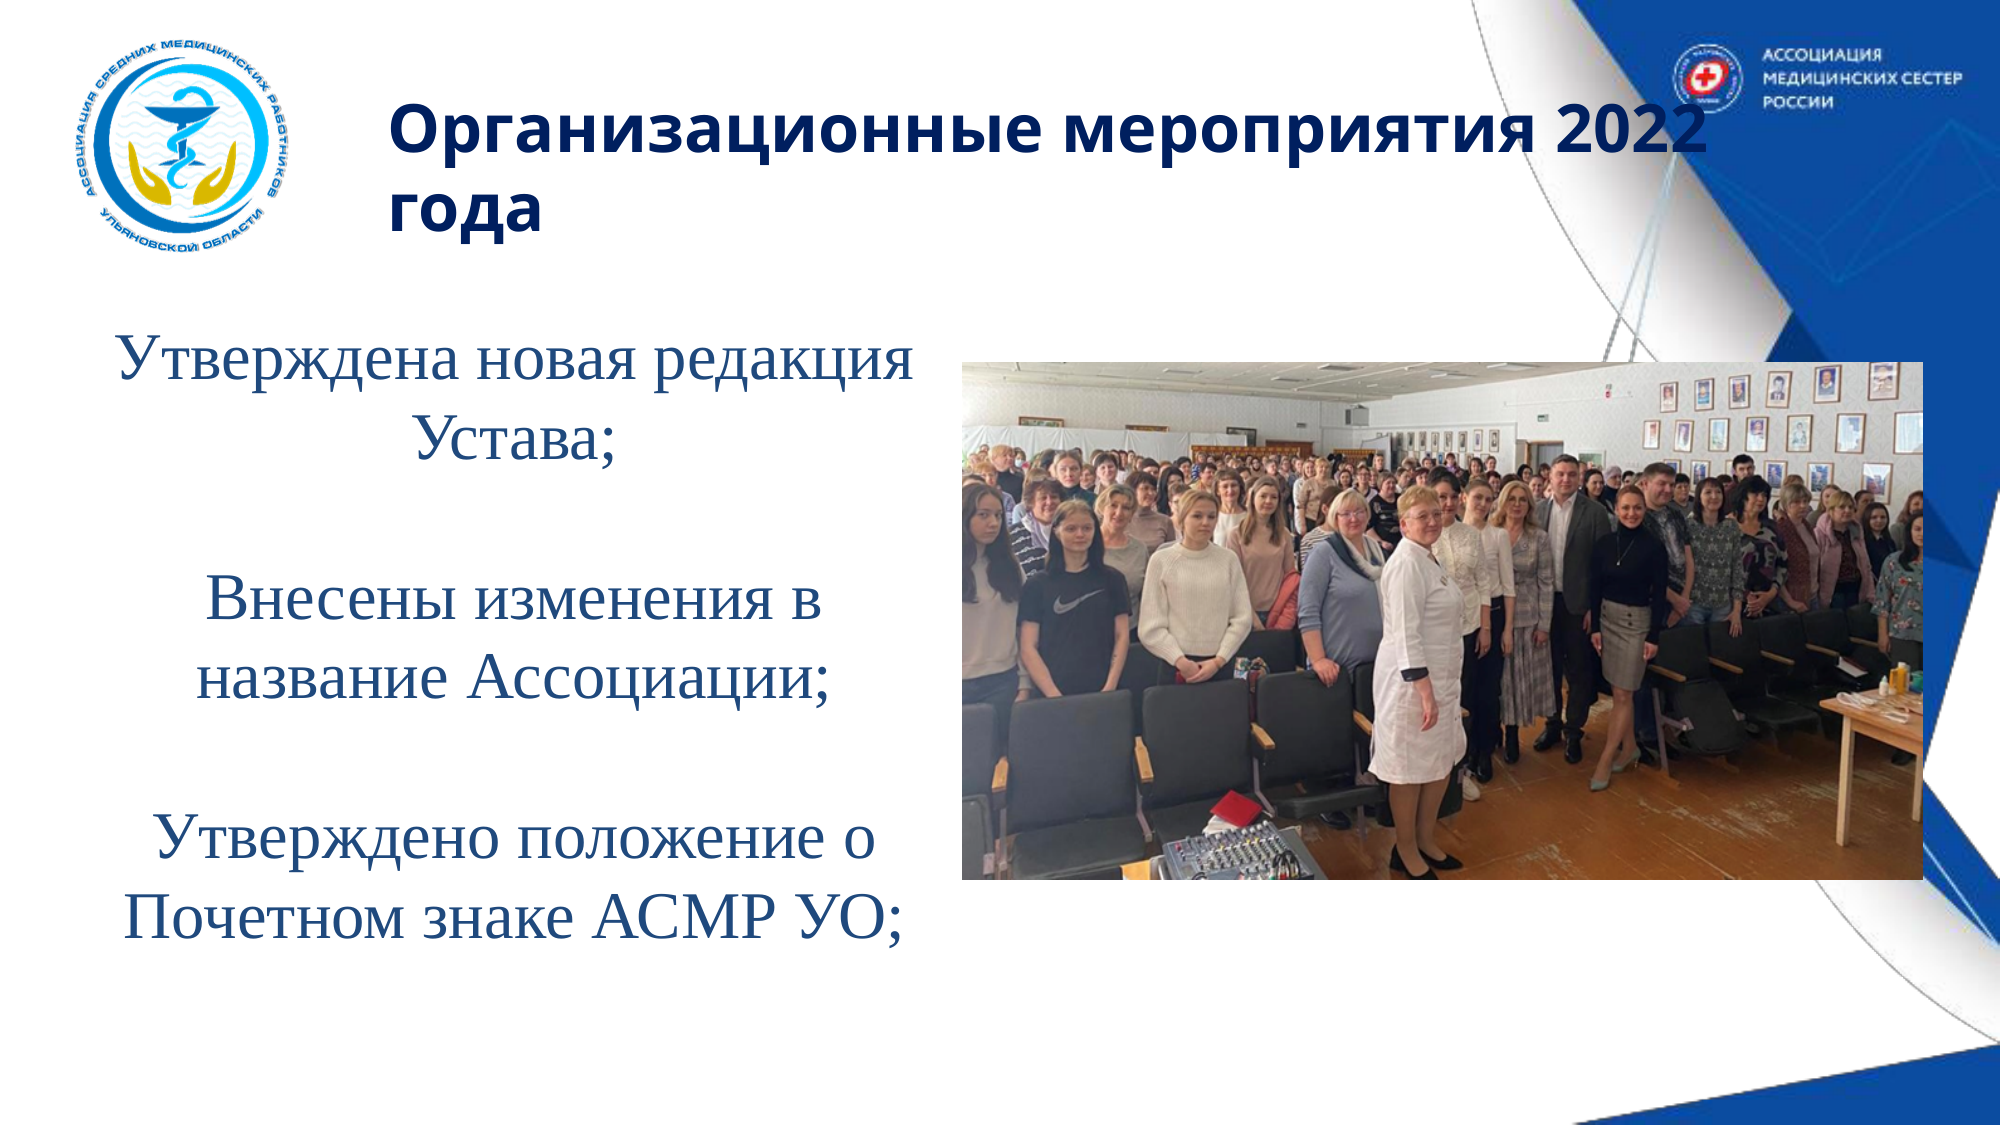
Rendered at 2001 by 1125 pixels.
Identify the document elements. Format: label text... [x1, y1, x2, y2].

picture [12, 0, 2000, 1125]
title Организационные мероприятия 2022 года [387, 85, 1810, 247]
list Утверждена новая редакция Устава; Внесены изменения в название Ассоциации; Утверждено положение о Почетном знаке АСМР УО; [79, 312, 950, 1040]
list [962, 362, 1923, 881]
